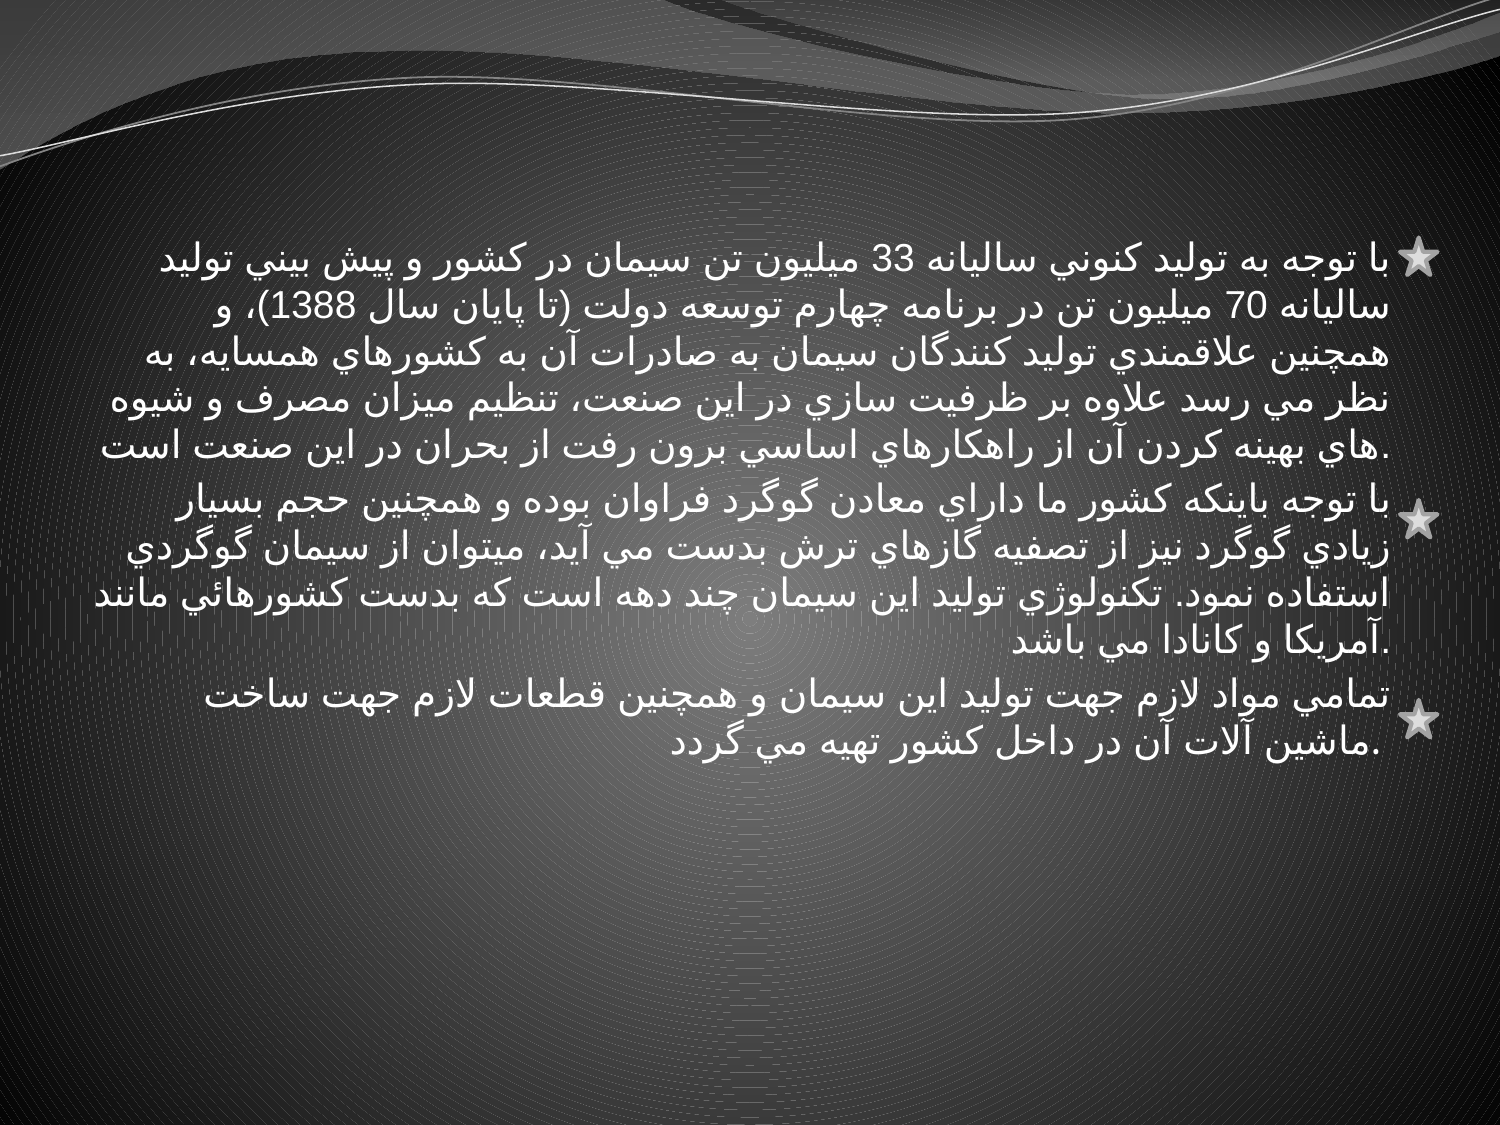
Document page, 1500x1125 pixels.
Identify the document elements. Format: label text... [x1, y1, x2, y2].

text_box [1398, 697, 1440, 740]
subtitle با توجه به توليد کنوني ساليانه 33 ميليون تن سيمان در کشور و پيش بيني توليد ساليانه 70 ميليون تن در برنامه چهارم توسعه دولت (تا پايان سال 1388)، و همچنين علاقمندي توليد کنندگان سيمان به صادرات آن به کشورهاي همسايه، به نظر مي رسد علاوه بر ظرفيت سازي در اين صنعت، تنظيم ميزان مصرف و شيوه هاي بهينه کردن آن از راهکارهاي اساسي برون رفت از بحران در اين صنعت است. با توجه باينکه کشور ما داراي معادن گوگرد فراوان بوده و همچنين حجم بسيار زيادي گوگرد نيز از تصفيه گازهاي ترش بدست مي آيد، ميتوان از سيمان گوگردي استفاده نمود. تکنولوژي توليد اين سيمان چند دهه است که بدست کشورهائي مانند آمريکا و کانادا مي باشد. تمامي مواد لازم جهت توليد اين سيمان و همچنين قطعات لازم جهت ساخت ماشين آلات آن در داخل کشور تهيه مي گردد. [87, 224, 1400, 818]
text_box [1398, 235, 1440, 277]
text_box [1398, 497, 1440, 540]
